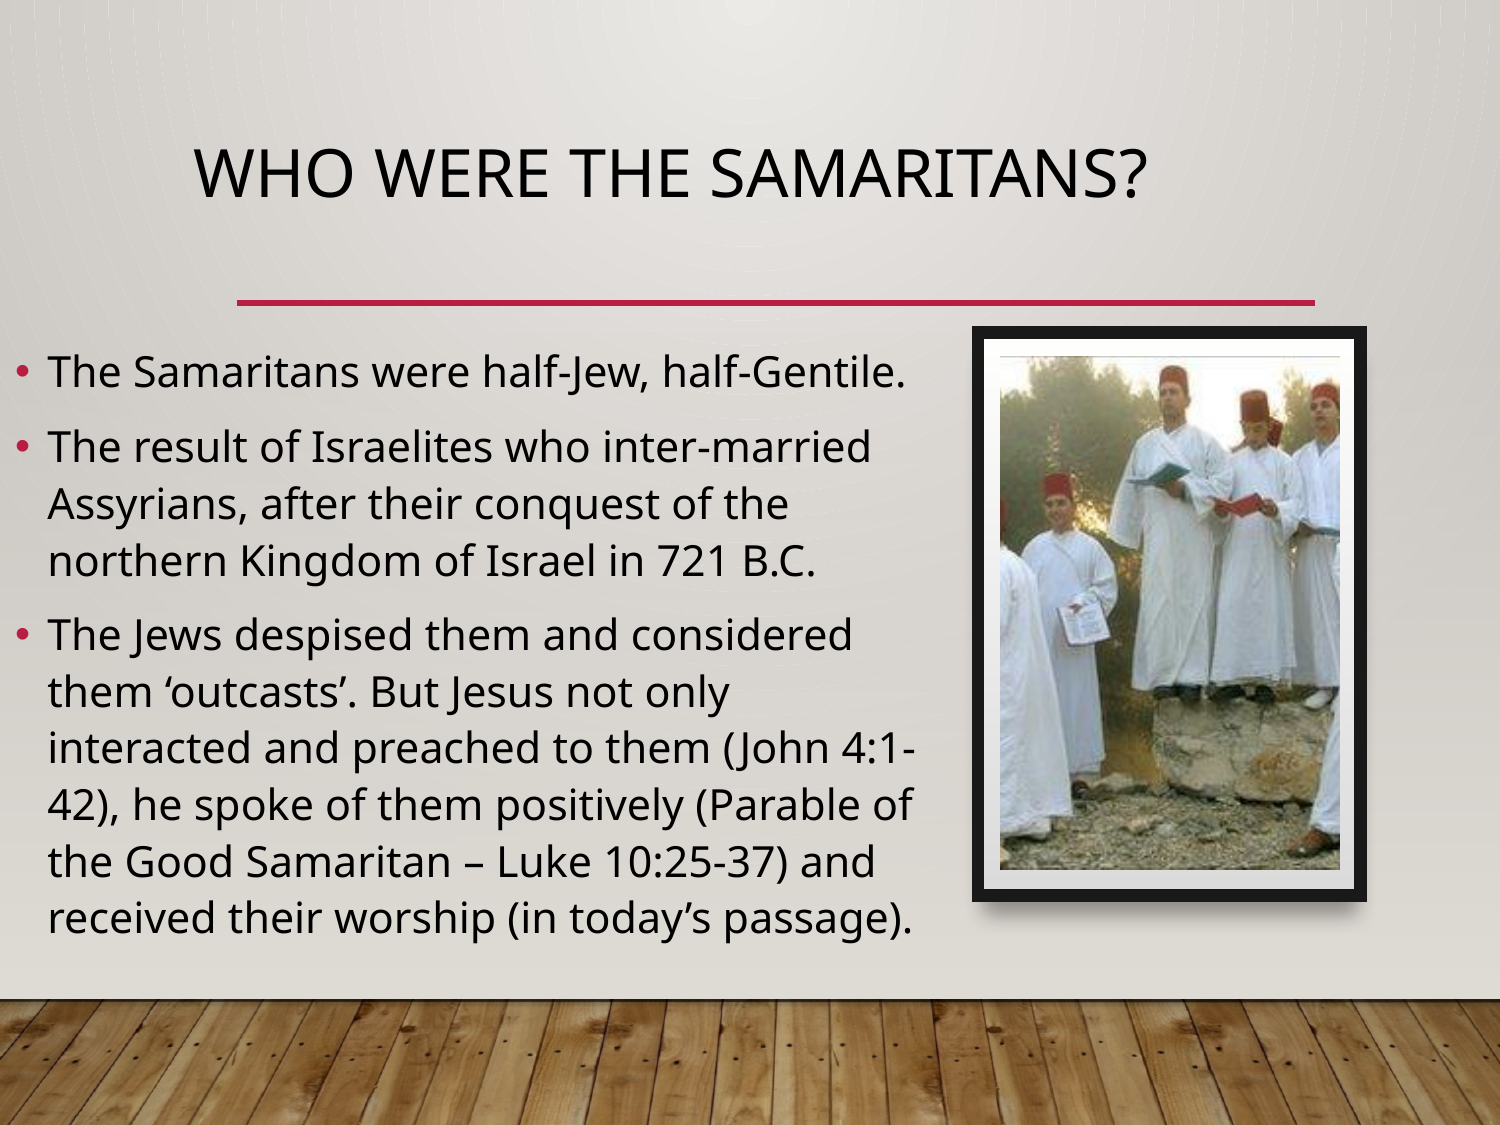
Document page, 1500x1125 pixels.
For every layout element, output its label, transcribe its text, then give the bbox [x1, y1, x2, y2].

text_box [977, 329, 1361, 897]
title Who Were the Samaritans? [178, 131, 1361, 305]
list The Samaritans were half-Jew, half-Gentile. The result of Israelites who inter-married Assyrians, after their conquest of the northern Kingdom of Israel in 721 B.C. The Jews despised them and considered them ‘outcasts’. But Jesus not only interacted and preached to them (John 4:1-42), he spoke of them positively (Parable of the Good Samaritan – Luke 10:25-37) and received their worship (in today’s passage). [0, 332, 958, 993]
picture [0, 999, 1500, 1125]
picture [999, 356, 1341, 870]
